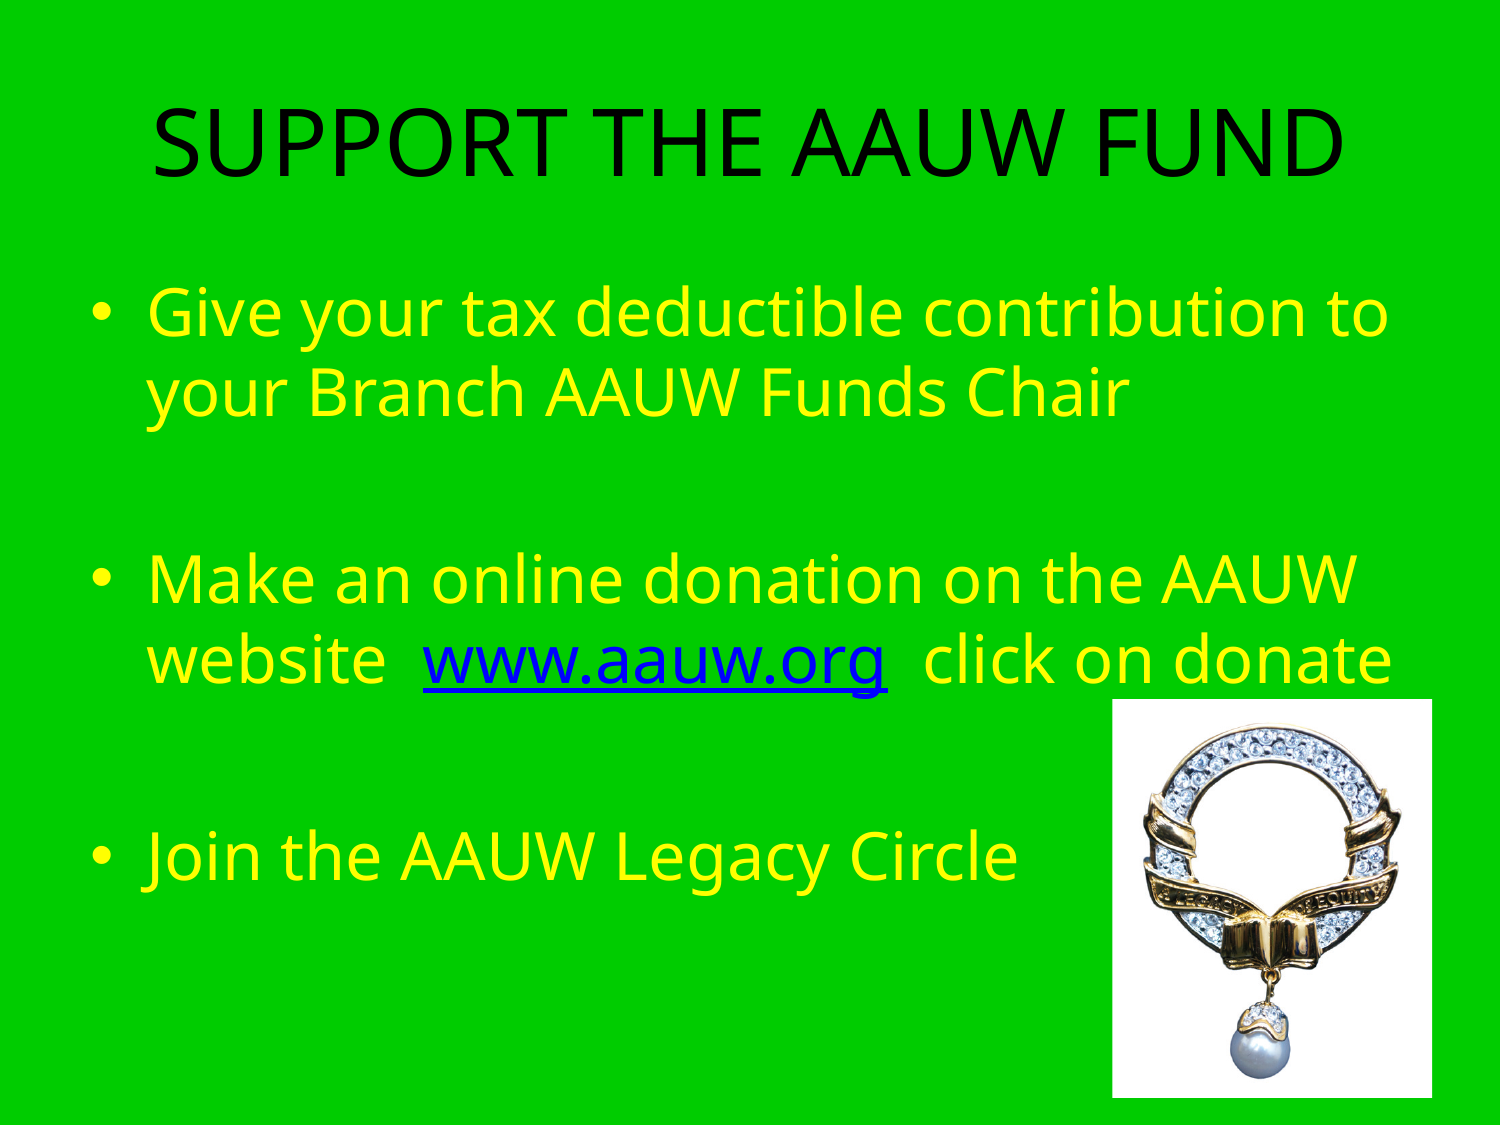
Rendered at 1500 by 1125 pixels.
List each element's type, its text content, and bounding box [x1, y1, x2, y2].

list Give your tax deductible contribution to your Branch AAUW Funds Chair Make an online donation on the AAUW website www.aauw.org click on donate Join the AAUW Legacy Circle [75, 262, 1425, 1005]
title SUPPORT THE AAUW FUND [75, 45, 1425, 233]
picture [1112, 699, 1433, 1098]
